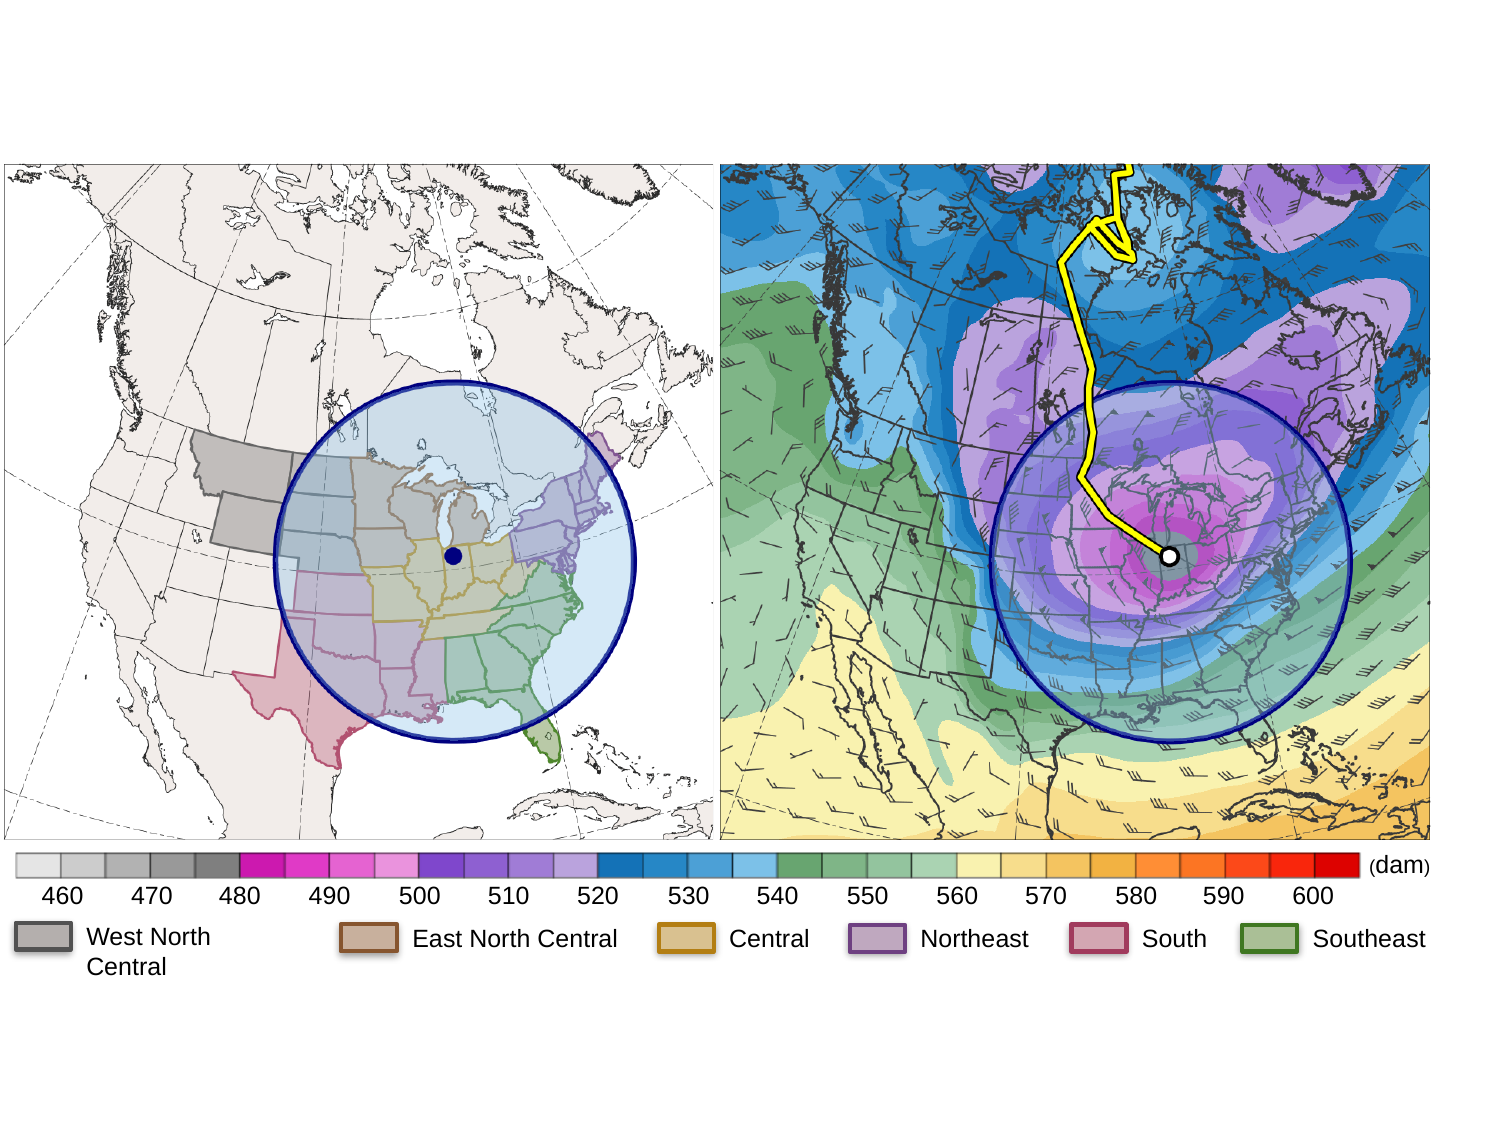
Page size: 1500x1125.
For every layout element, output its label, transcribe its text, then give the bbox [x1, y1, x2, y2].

text_box 560 [932, 888, 983, 910]
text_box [849, 915, 1069, 961]
text_box 500 [395, 888, 445, 910]
text_box 580 [1111, 888, 1161, 910]
text_box 490 [305, 888, 355, 910]
text_box 510 [484, 888, 534, 910]
picture [15, 852, 1362, 880]
text_box 480 [215, 888, 265, 910]
text_box 550 [843, 888, 893, 910]
text_box 460 [37, 888, 88, 910]
text_box 540 [753, 888, 803, 910]
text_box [1071, 915, 1240, 961]
text_box 590 [1199, 888, 1249, 910]
text_box (dam) [1359, 848, 1441, 879]
picture [3, 163, 714, 840]
text_box 570 [1021, 888, 1071, 910]
text_box 470 [127, 888, 177, 910]
text_box 530 [664, 888, 714, 910]
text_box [658, 915, 842, 961]
picture [718, 163, 1431, 840]
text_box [15, 913, 314, 960]
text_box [340, 914, 644, 961]
text_box 520 [573, 888, 623, 910]
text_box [1242, 915, 1461, 961]
text_box 600 [1288, 888, 1338, 910]
